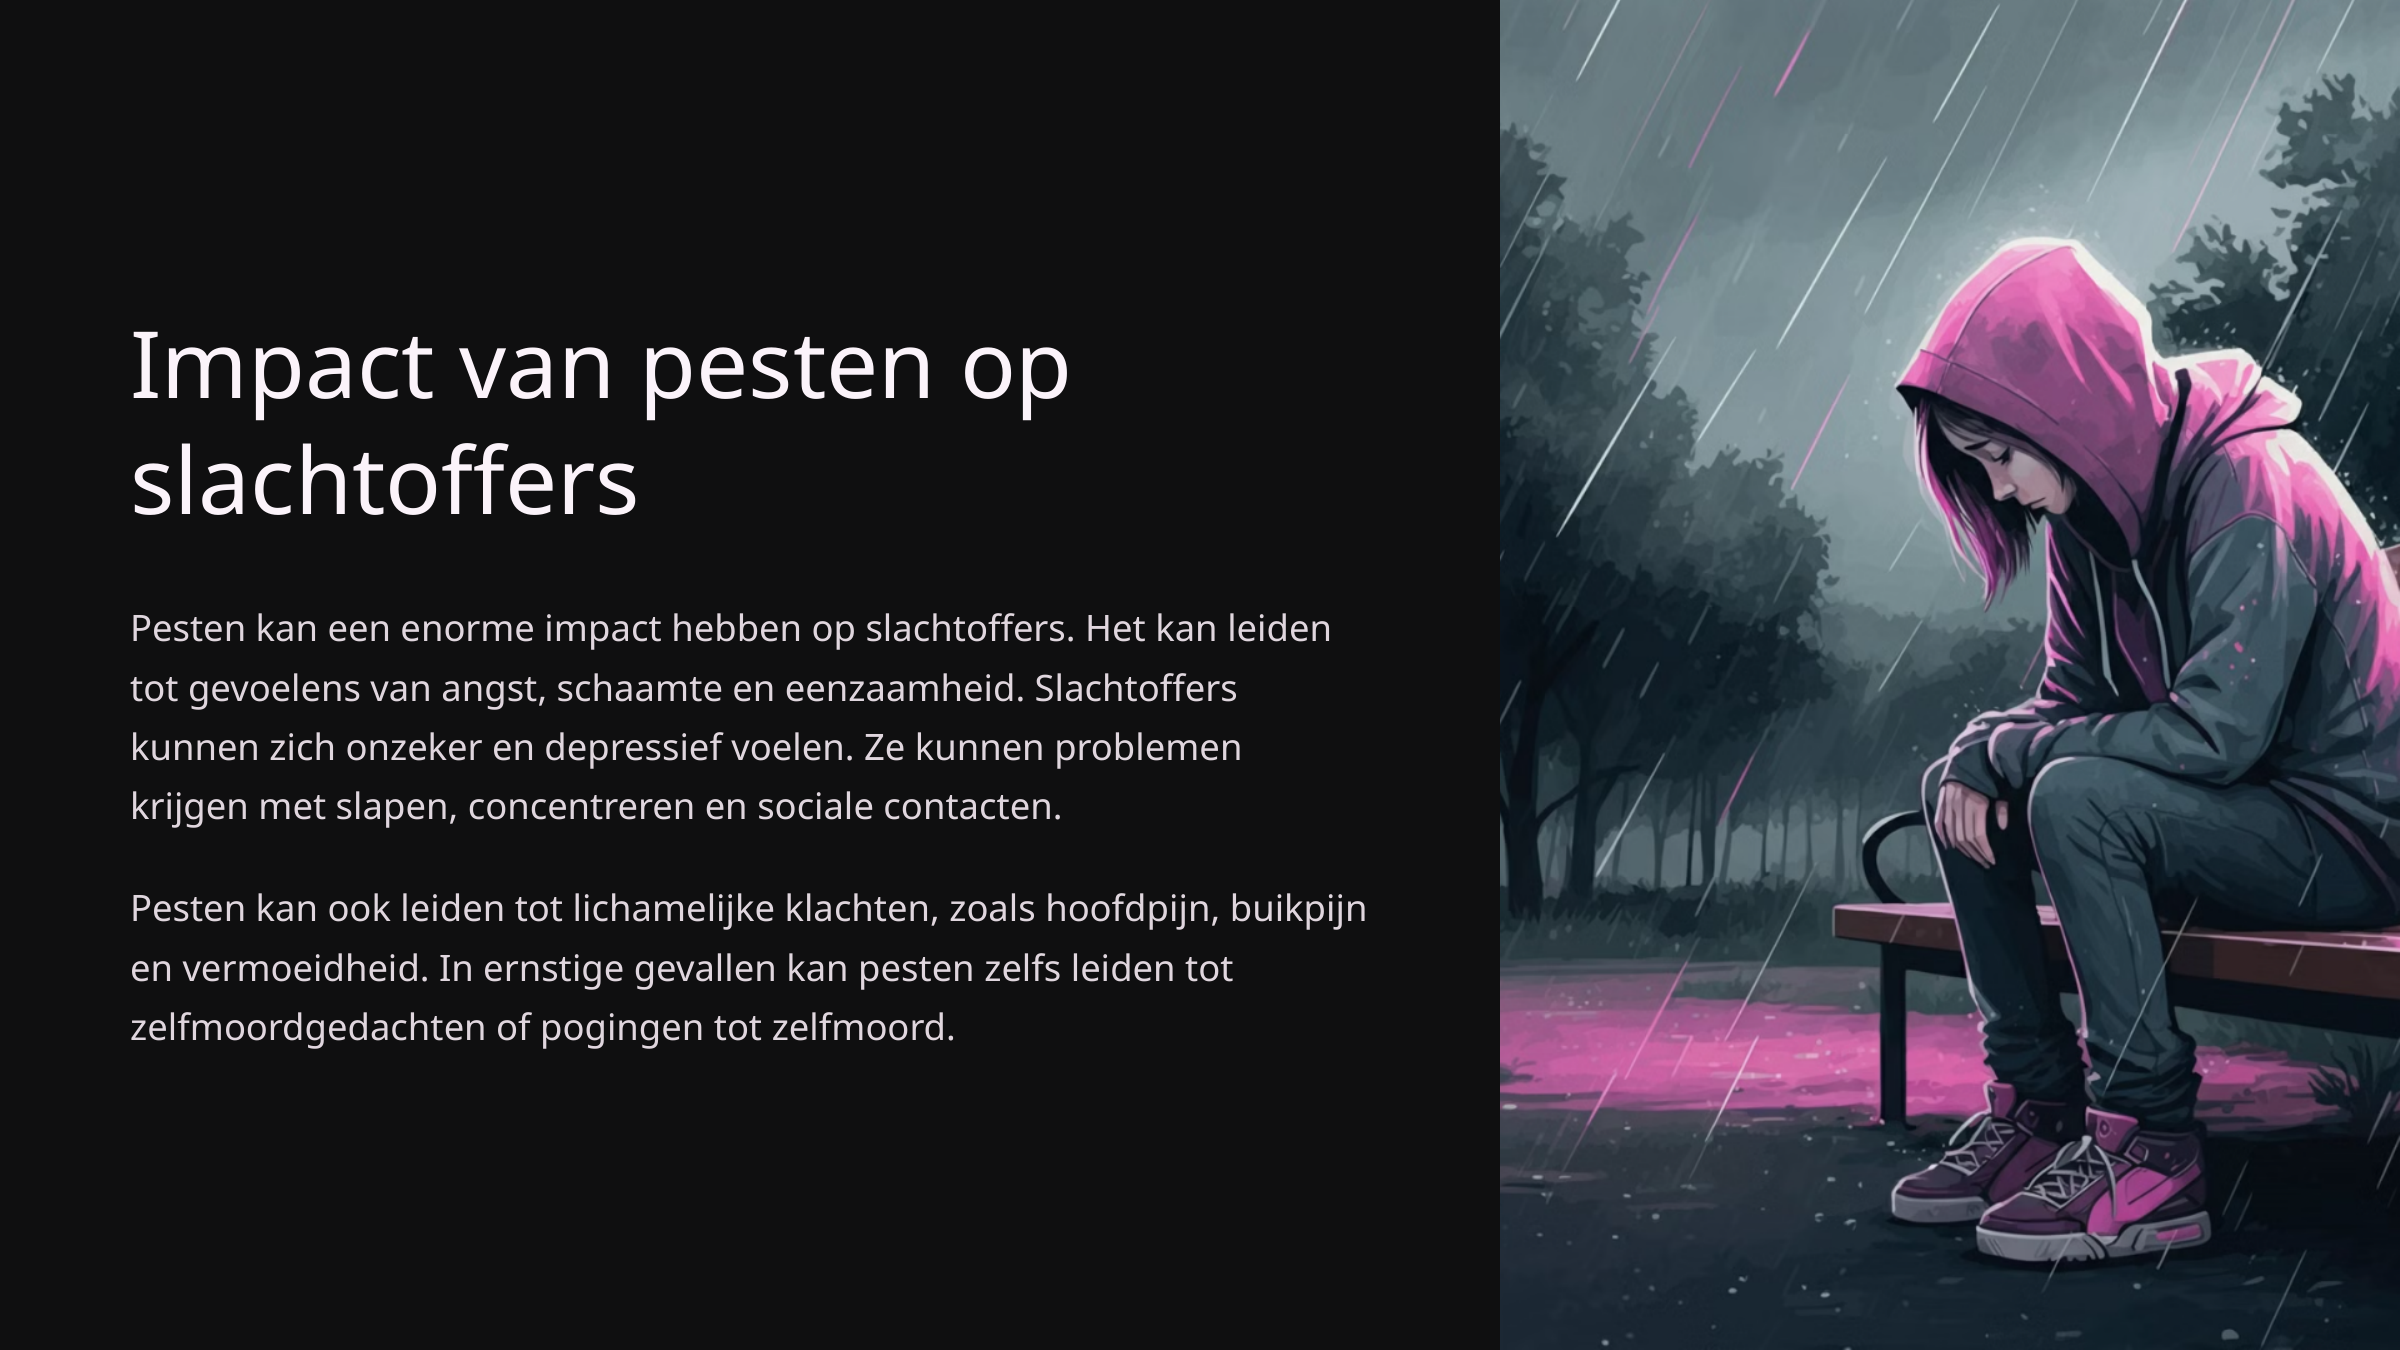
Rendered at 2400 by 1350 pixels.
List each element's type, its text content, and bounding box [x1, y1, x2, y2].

picture [1499, 0, 2400, 1350]
text_box Pesten kan ook leiden tot lichamelijke klachten, zoals hoofdpijn, buikpijn en vermoeidheid. In ernstige gevallen kan pesten zelfs leiden tot zelfmoordgedachten of pogingen tot zelfmoord. [130, 869, 1370, 1049]
text_box Pesten kan een enorme impact hebben op slachtoffers. Het kan leiden tot gevoelens van angst, schaamte en eenzaamheid. Slachtoffers kunnen zich onzeker en depressief voelen. Ze kunnen problemen krijgen met slapen, concentreren en sociale contacten. [130, 589, 1370, 828]
text_box Impact van pesten op slachtoffers [130, 301, 1370, 534]
